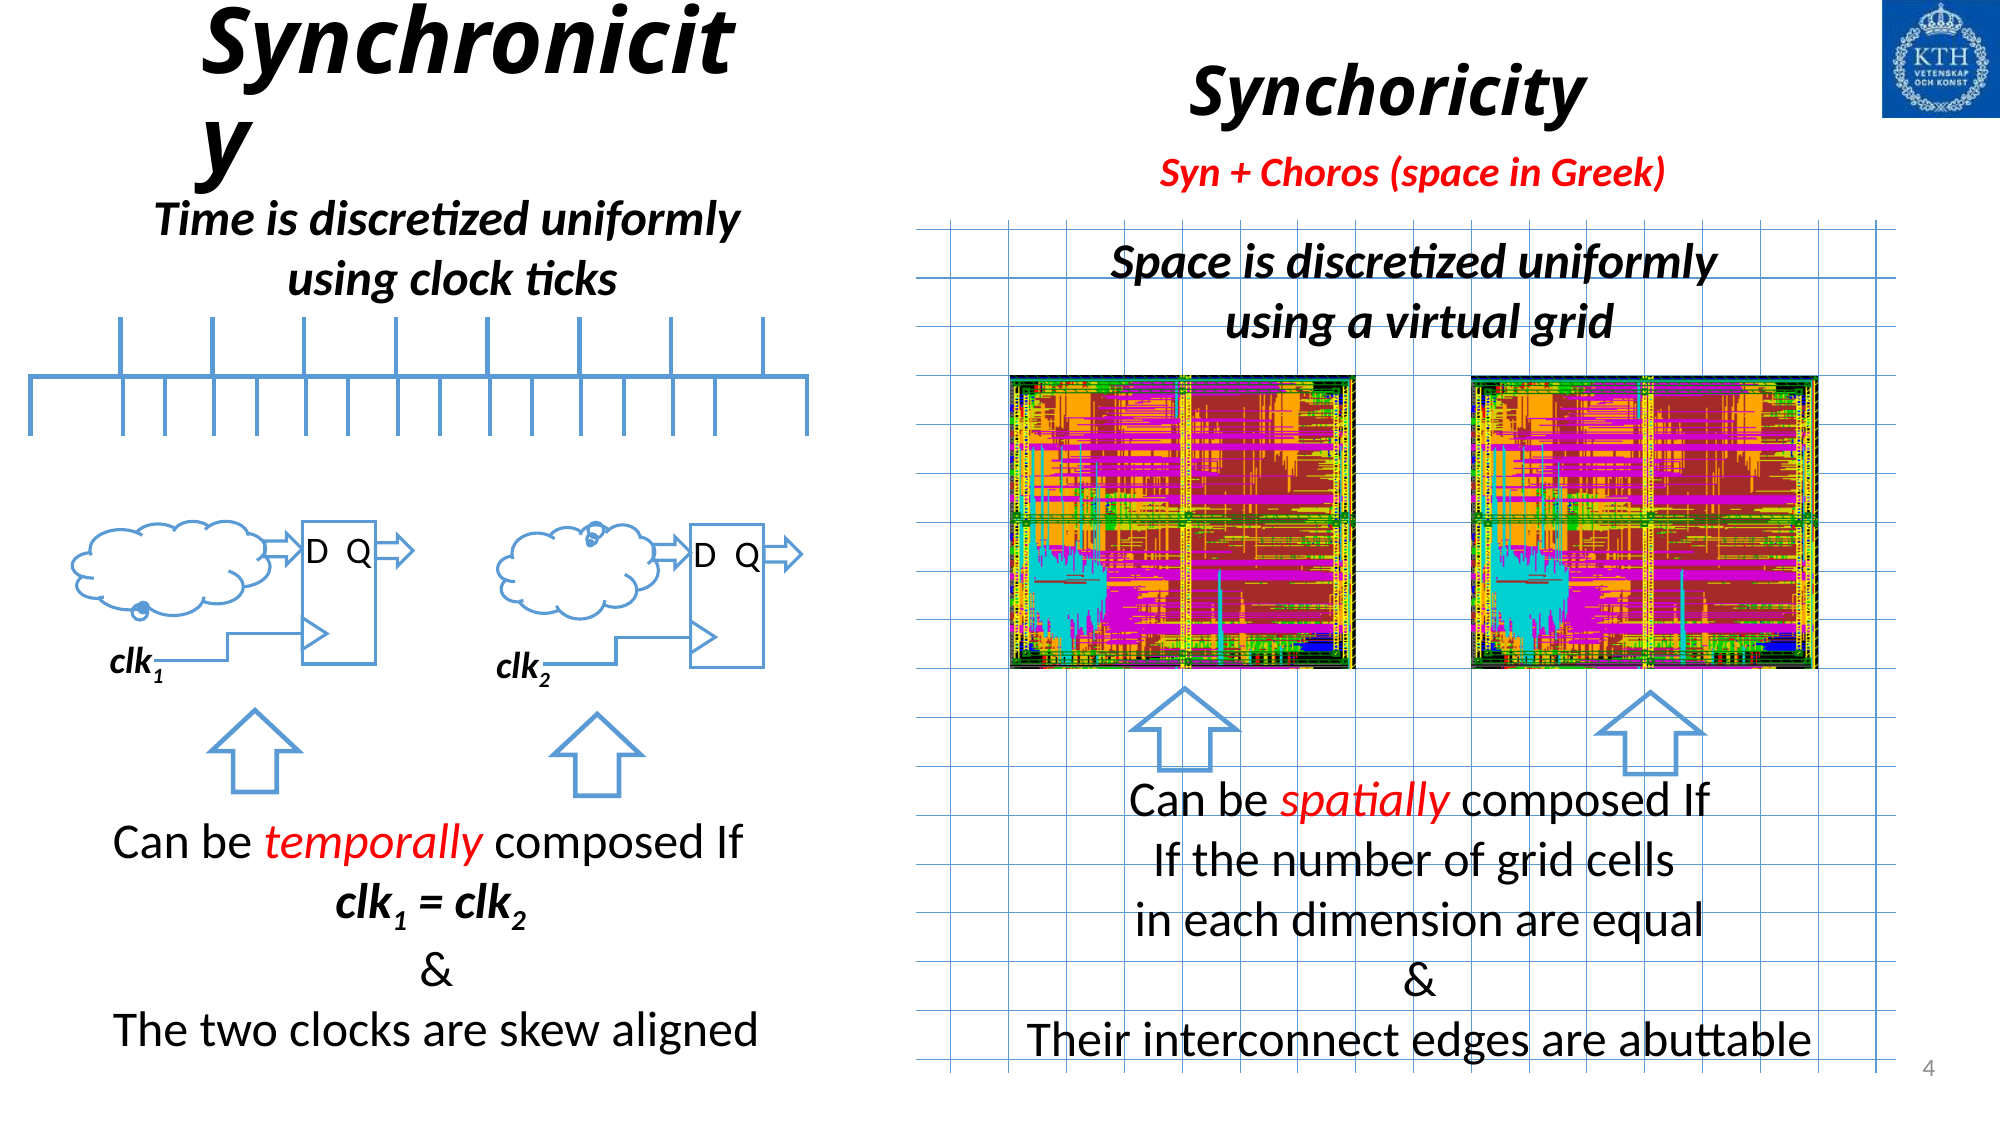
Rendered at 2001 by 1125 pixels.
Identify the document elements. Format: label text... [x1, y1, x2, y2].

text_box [72, 518, 414, 690]
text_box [30, 178, 808, 436]
picture [1882, 0, 2000, 118]
title Synchronicity [186, 29, 766, 157]
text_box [1007, 688, 1833, 1078]
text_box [915, 220, 1897, 1073]
slide_number 4 [1882, 1037, 1951, 1097]
text_box Syn + Choros (space in Greek) [1145, 137, 1682, 203]
picture [1471, 376, 1819, 669]
picture [1009, 375, 1356, 669]
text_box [481, 522, 802, 695]
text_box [94, 710, 778, 1059]
text_box Synchoricity [1174, 29, 1653, 137]
